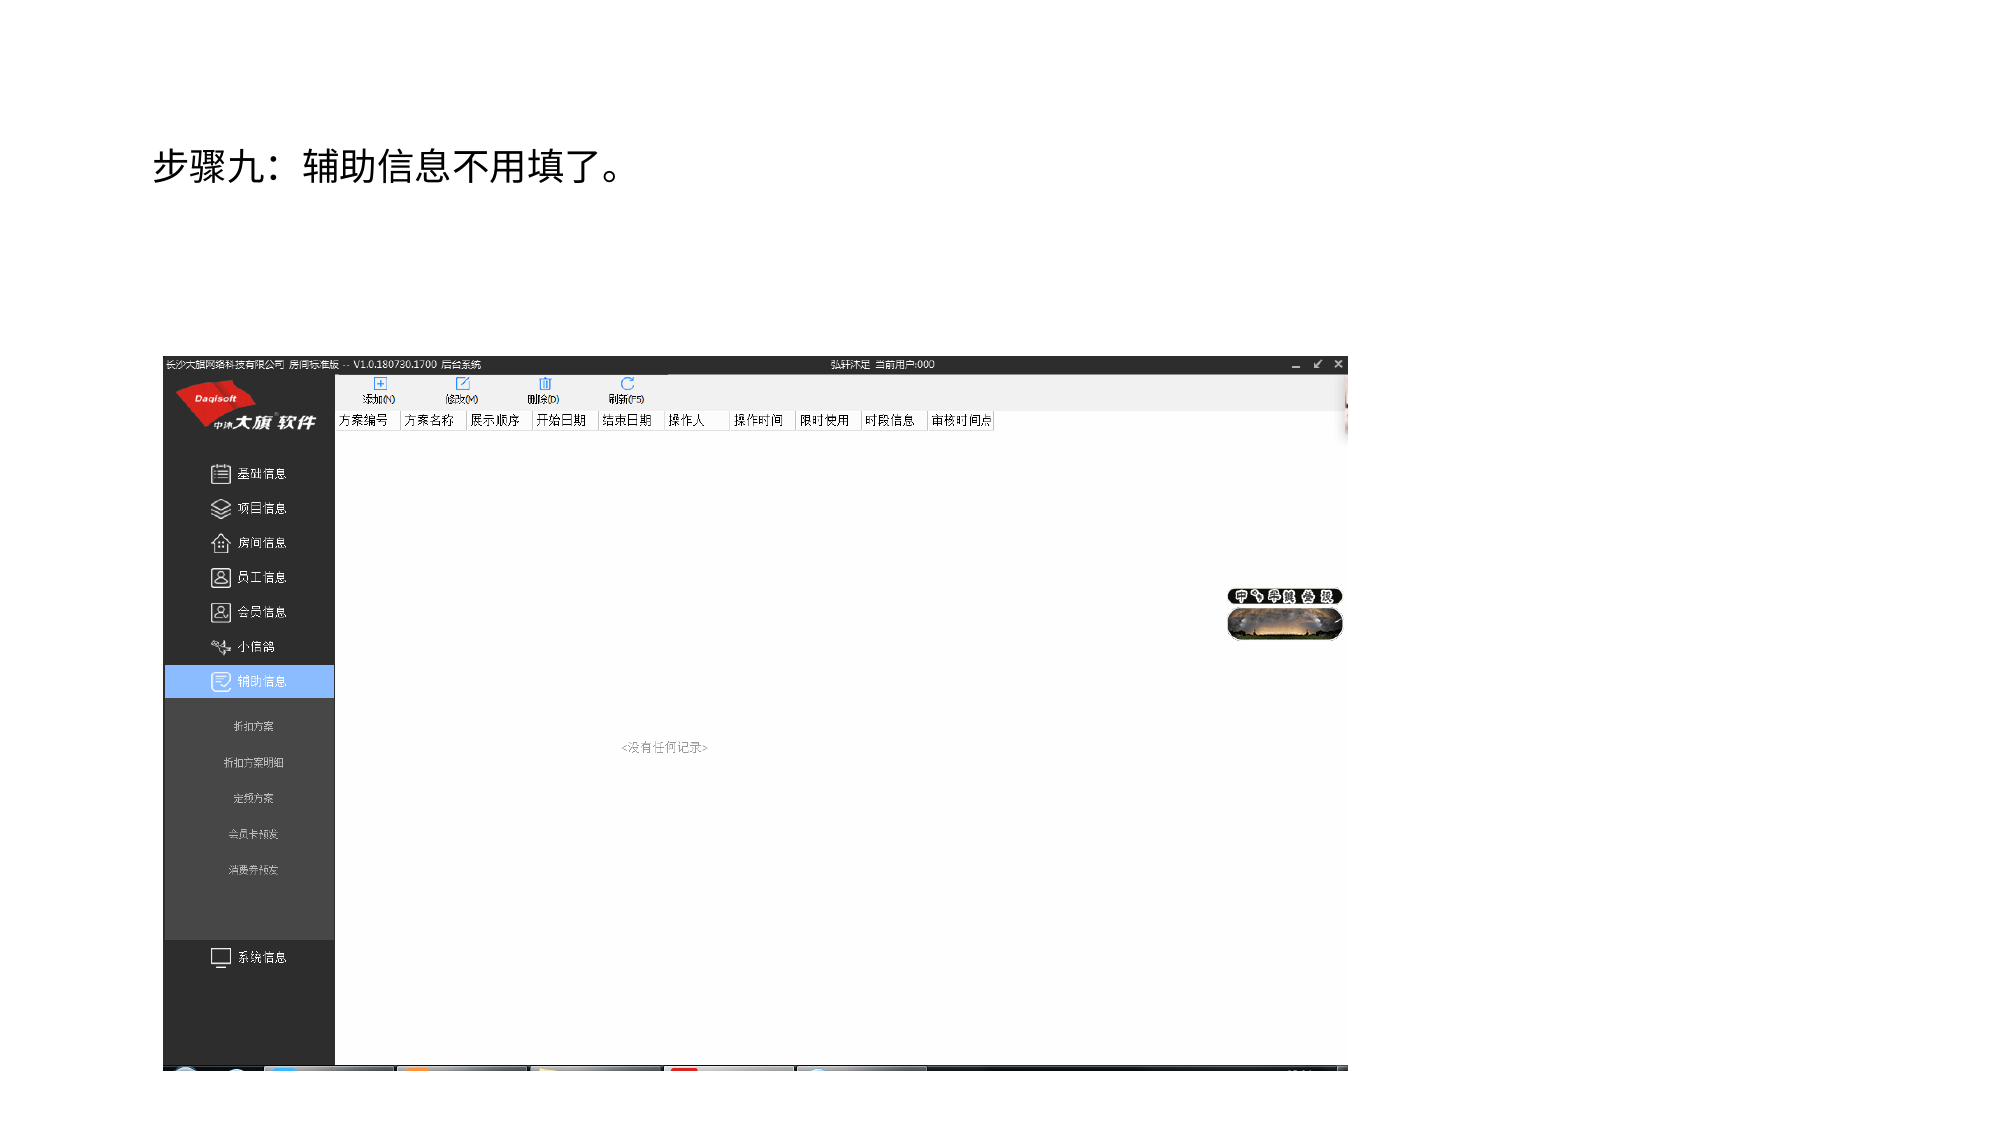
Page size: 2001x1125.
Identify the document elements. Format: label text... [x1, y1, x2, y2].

title 步骤九：辅助信息不用填了。 [137, 59, 1863, 278]
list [163, 356, 1348, 1071]
